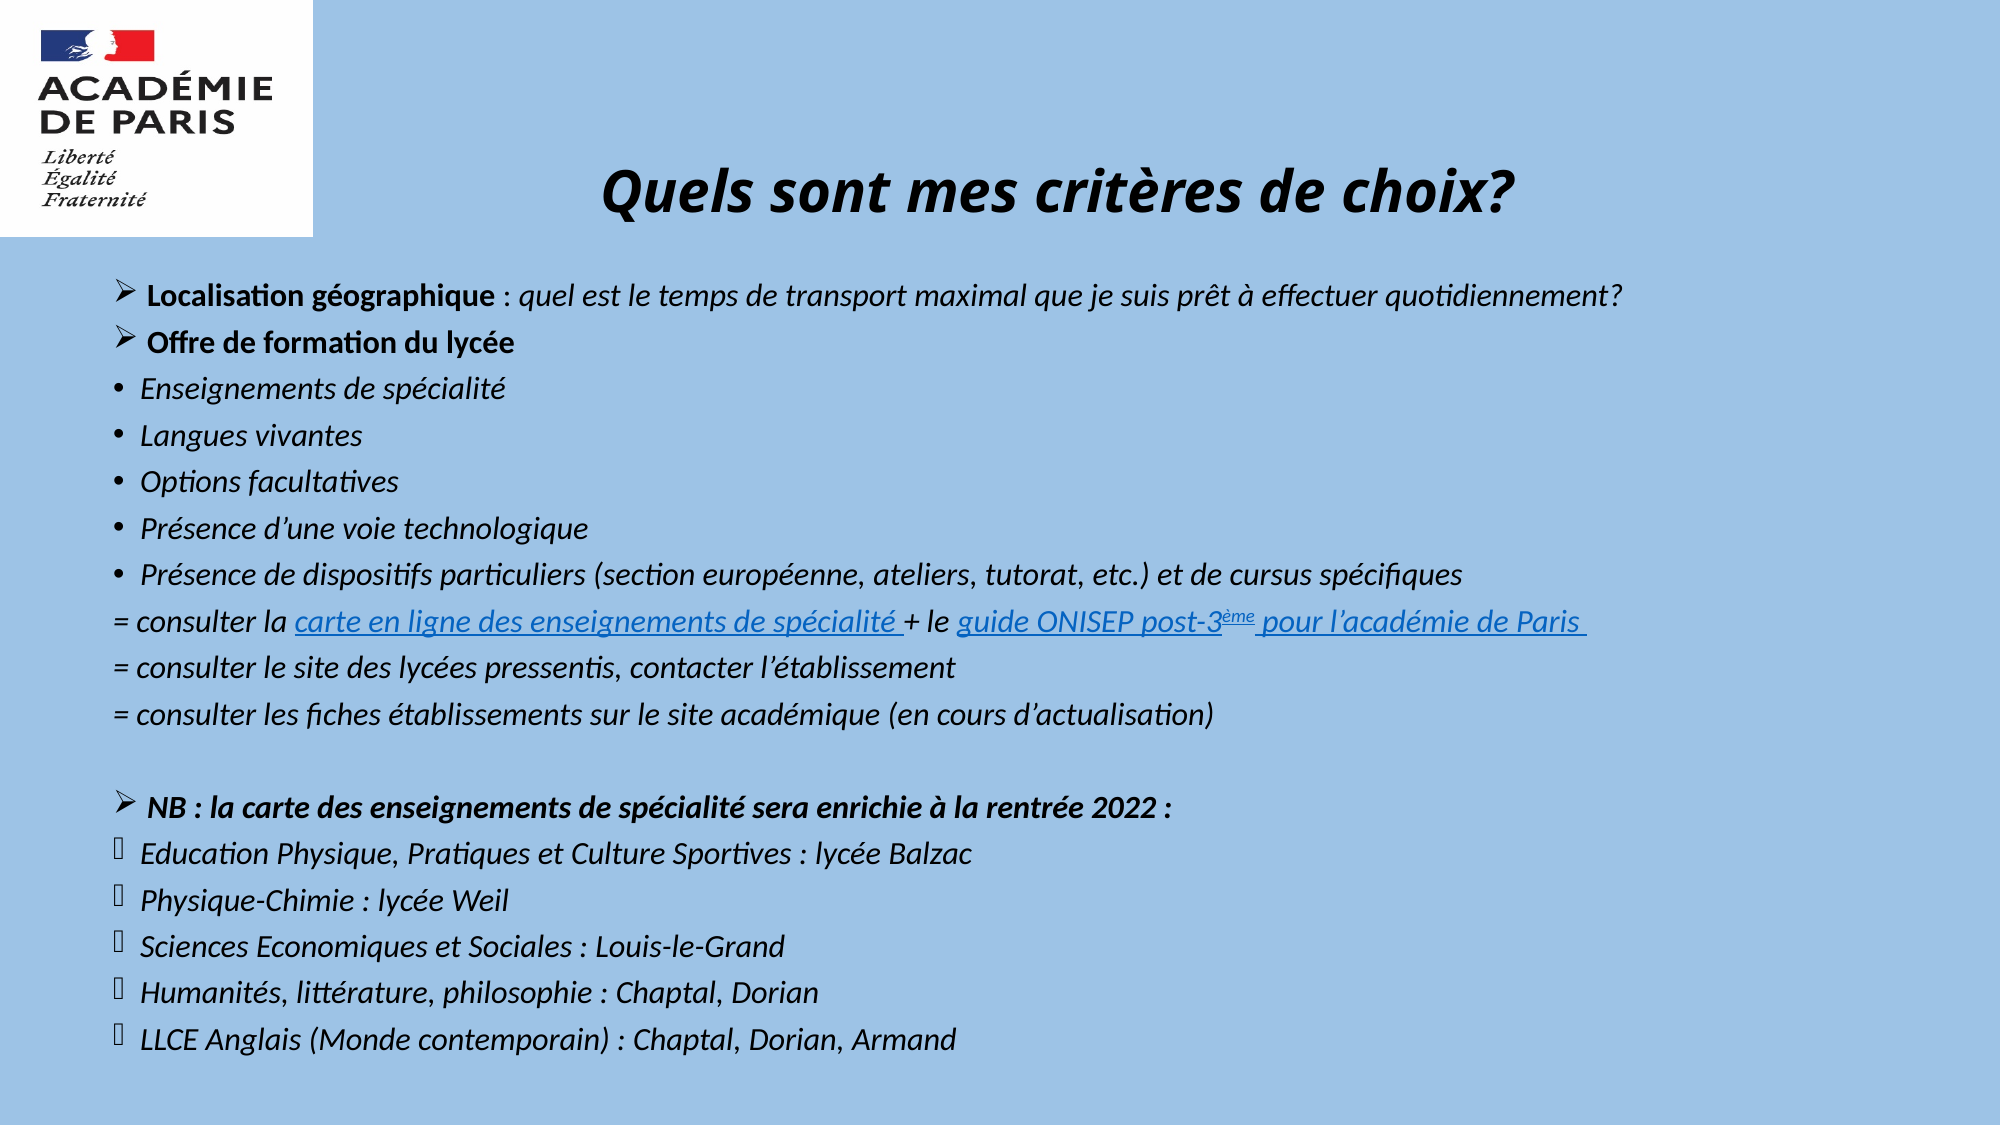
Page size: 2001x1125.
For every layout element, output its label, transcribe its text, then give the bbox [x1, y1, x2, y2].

picture [0, 0, 313, 237]
list Localisation géographique : quel est le temps de transport maximal que je suis prêt à effectuer quotidiennement? Offre de formation du lycée Enseignements de spécialité Langues vivantes Options facultatives Présence d’une voie technologique Présence de dispositifs particuliers (section européenne, ateliers, tutorat, etc.) et de cursus spécifiques = consulter la carte en ligne des enseignements de spécialité + le guide ONISEP post-3ème pour l’académie de Paris = consulter le site des lycées pressentis, contacter l’établissement = consulter les fiches établissements sur le site académique (en cours d’actualisation) NB : la carte des enseignements de spécialité sera enrichie à la rentrée 2022 : Education Physique, Pratiques et Culture Sportives : lycée Balzac Physique-Chimie : lycée Weil Sciences Economiques et Sociales : Louis-le-Grand Humanités, littérature, philosophie : Chaptal, Dorian LLCE Anglais (Monde contemporain) : Chaptal, Dorian, Armand [98, 271, 1911, 1075]
title Quels sont mes critères de choix? [467, 84, 1647, 271]
